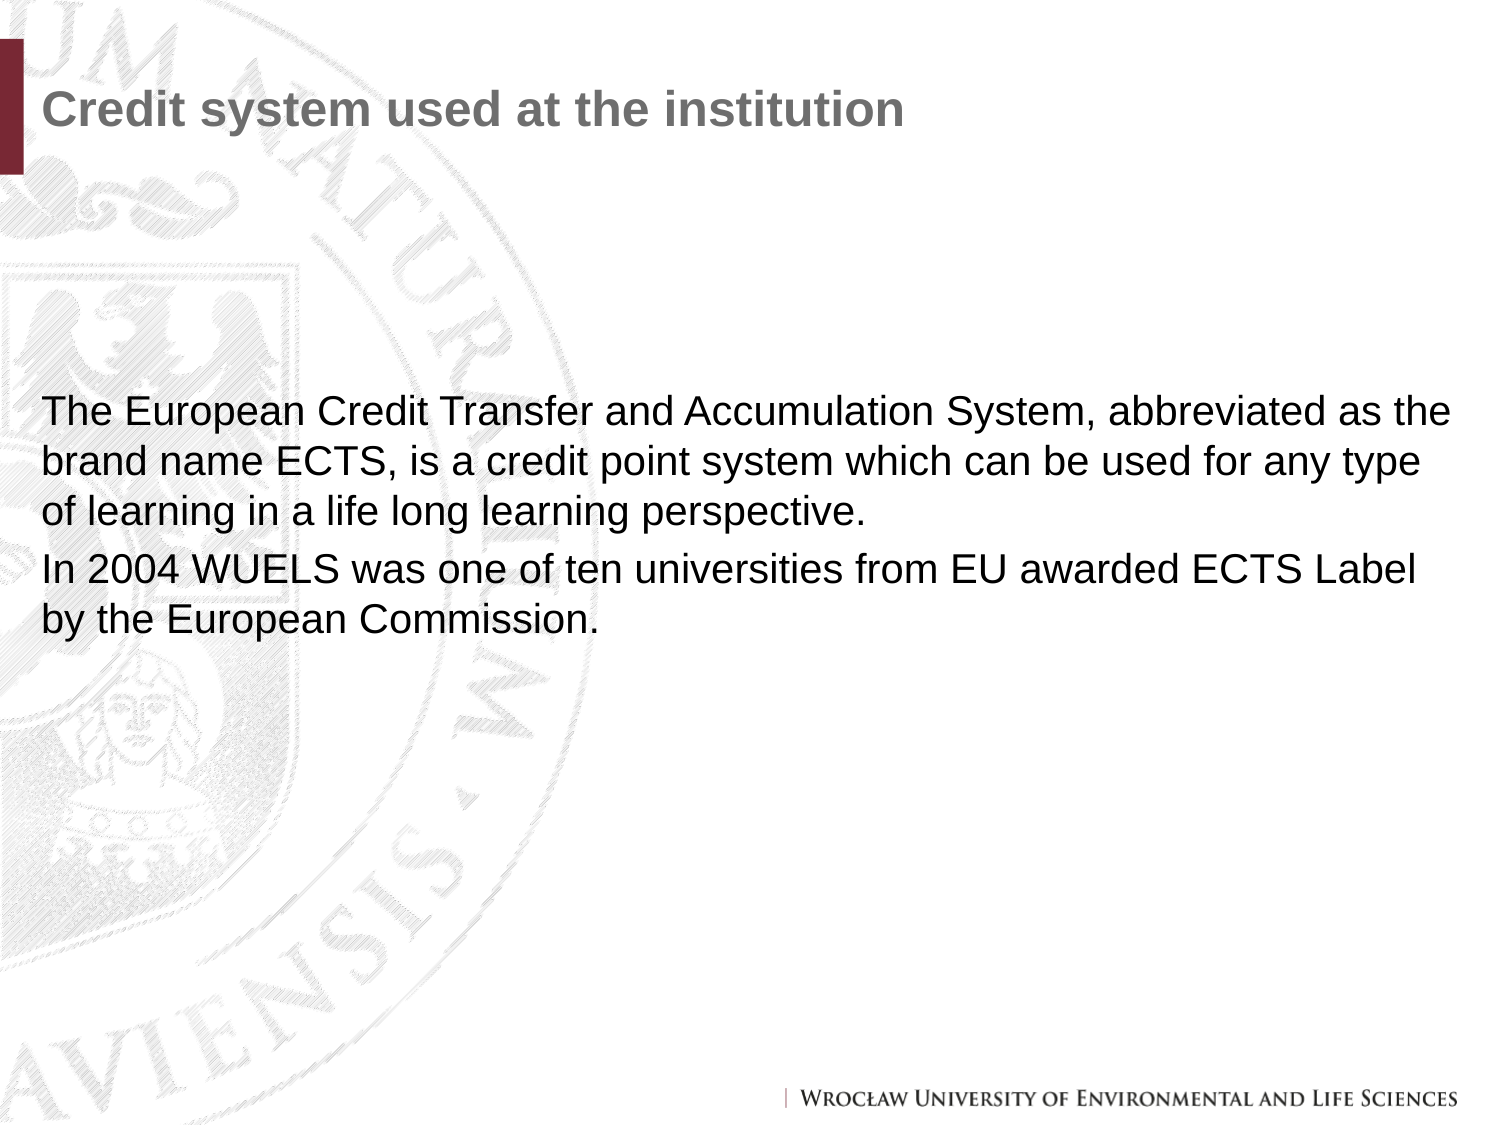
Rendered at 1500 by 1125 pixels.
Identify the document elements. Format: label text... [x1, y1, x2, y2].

list The European Credit Transfer and Accumulation System, abbreviated as the brand name ECTS, is a credit point system which can be used for any type of learning in a life long learning perspective. In 2004 WUELS was one of ten universities from EU awarded ECTS Label by the European Commission. [41, 383, 1459, 1125]
title Credit system used at the institution [41, 39, 1087, 175]
picture [0, 0, 603, 1125]
